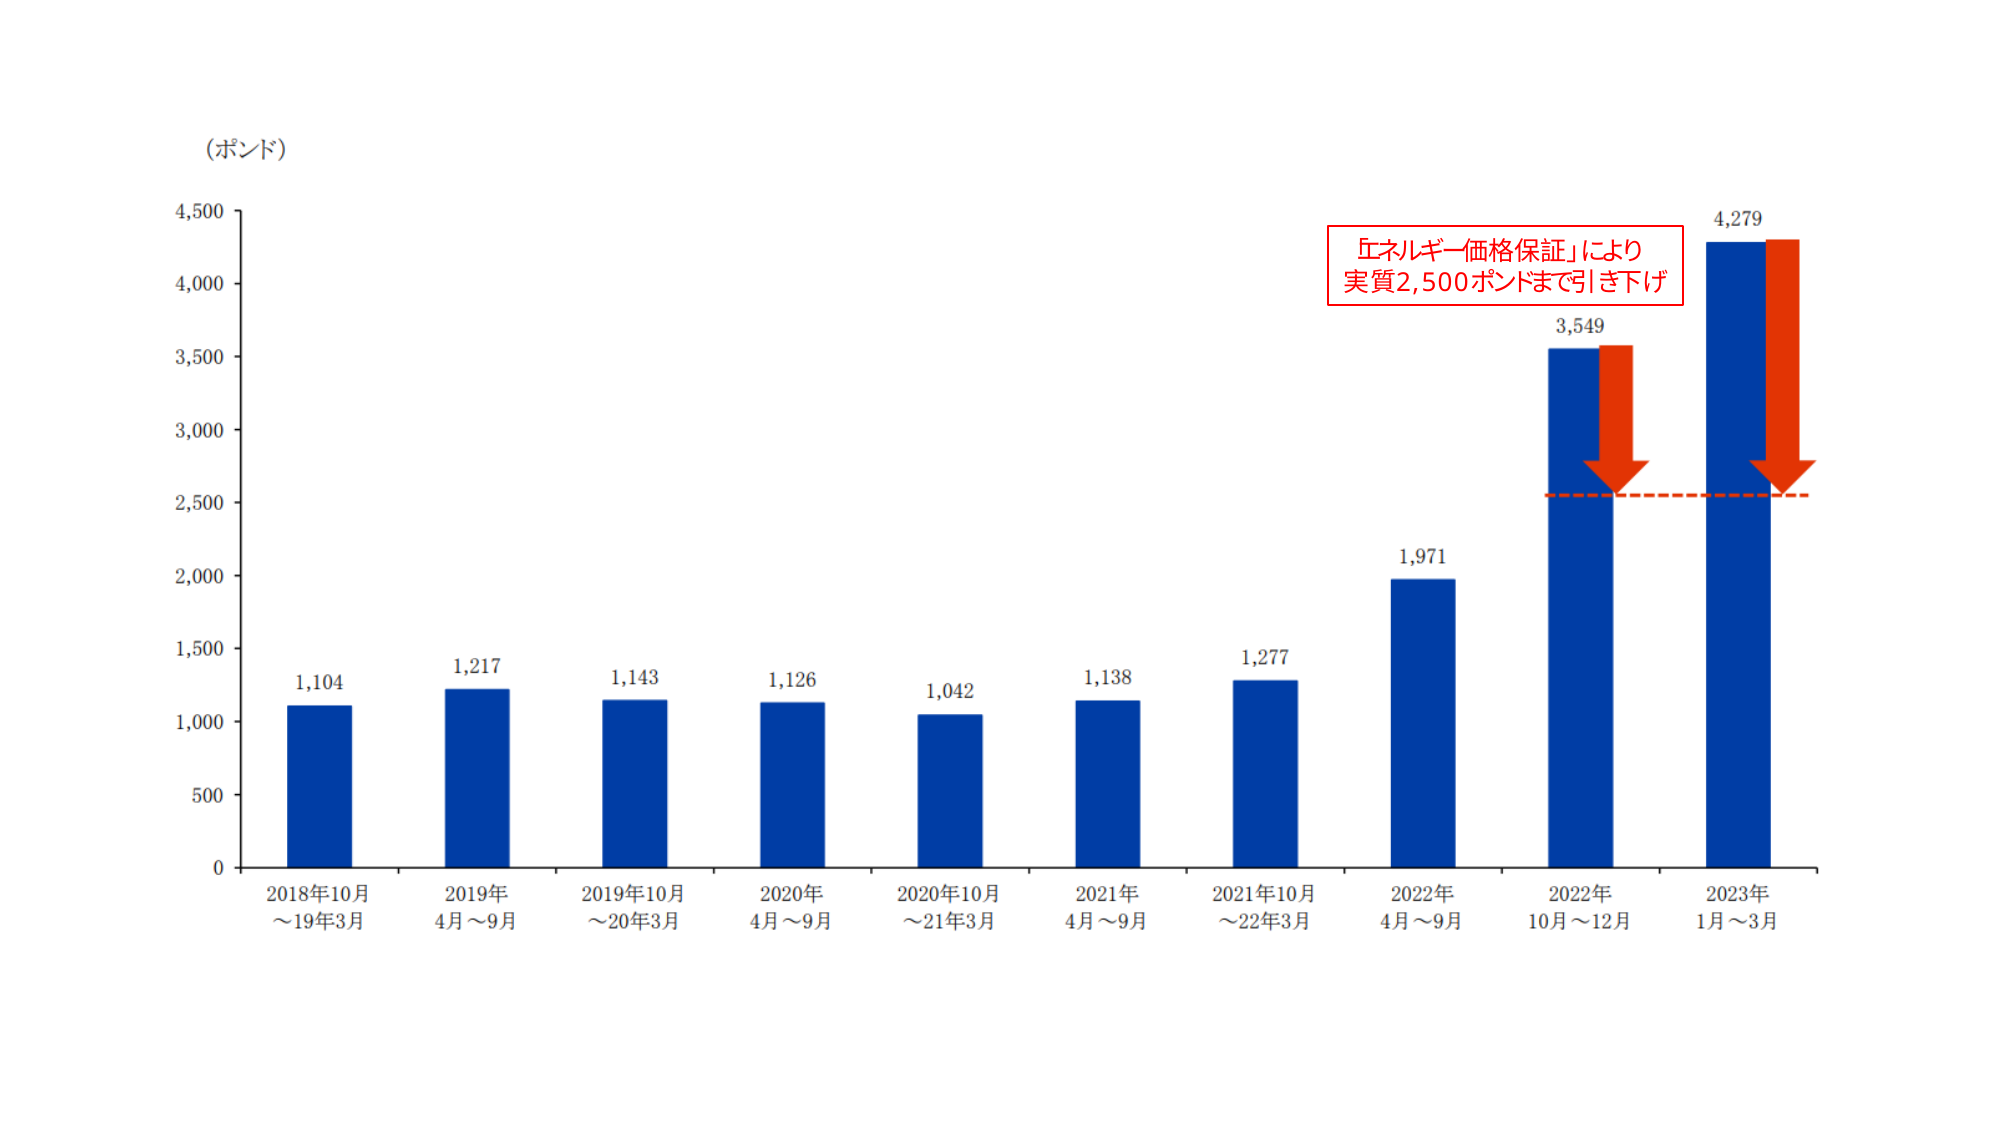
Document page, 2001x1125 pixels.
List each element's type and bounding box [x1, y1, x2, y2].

picture [138, 114, 1837, 956]
